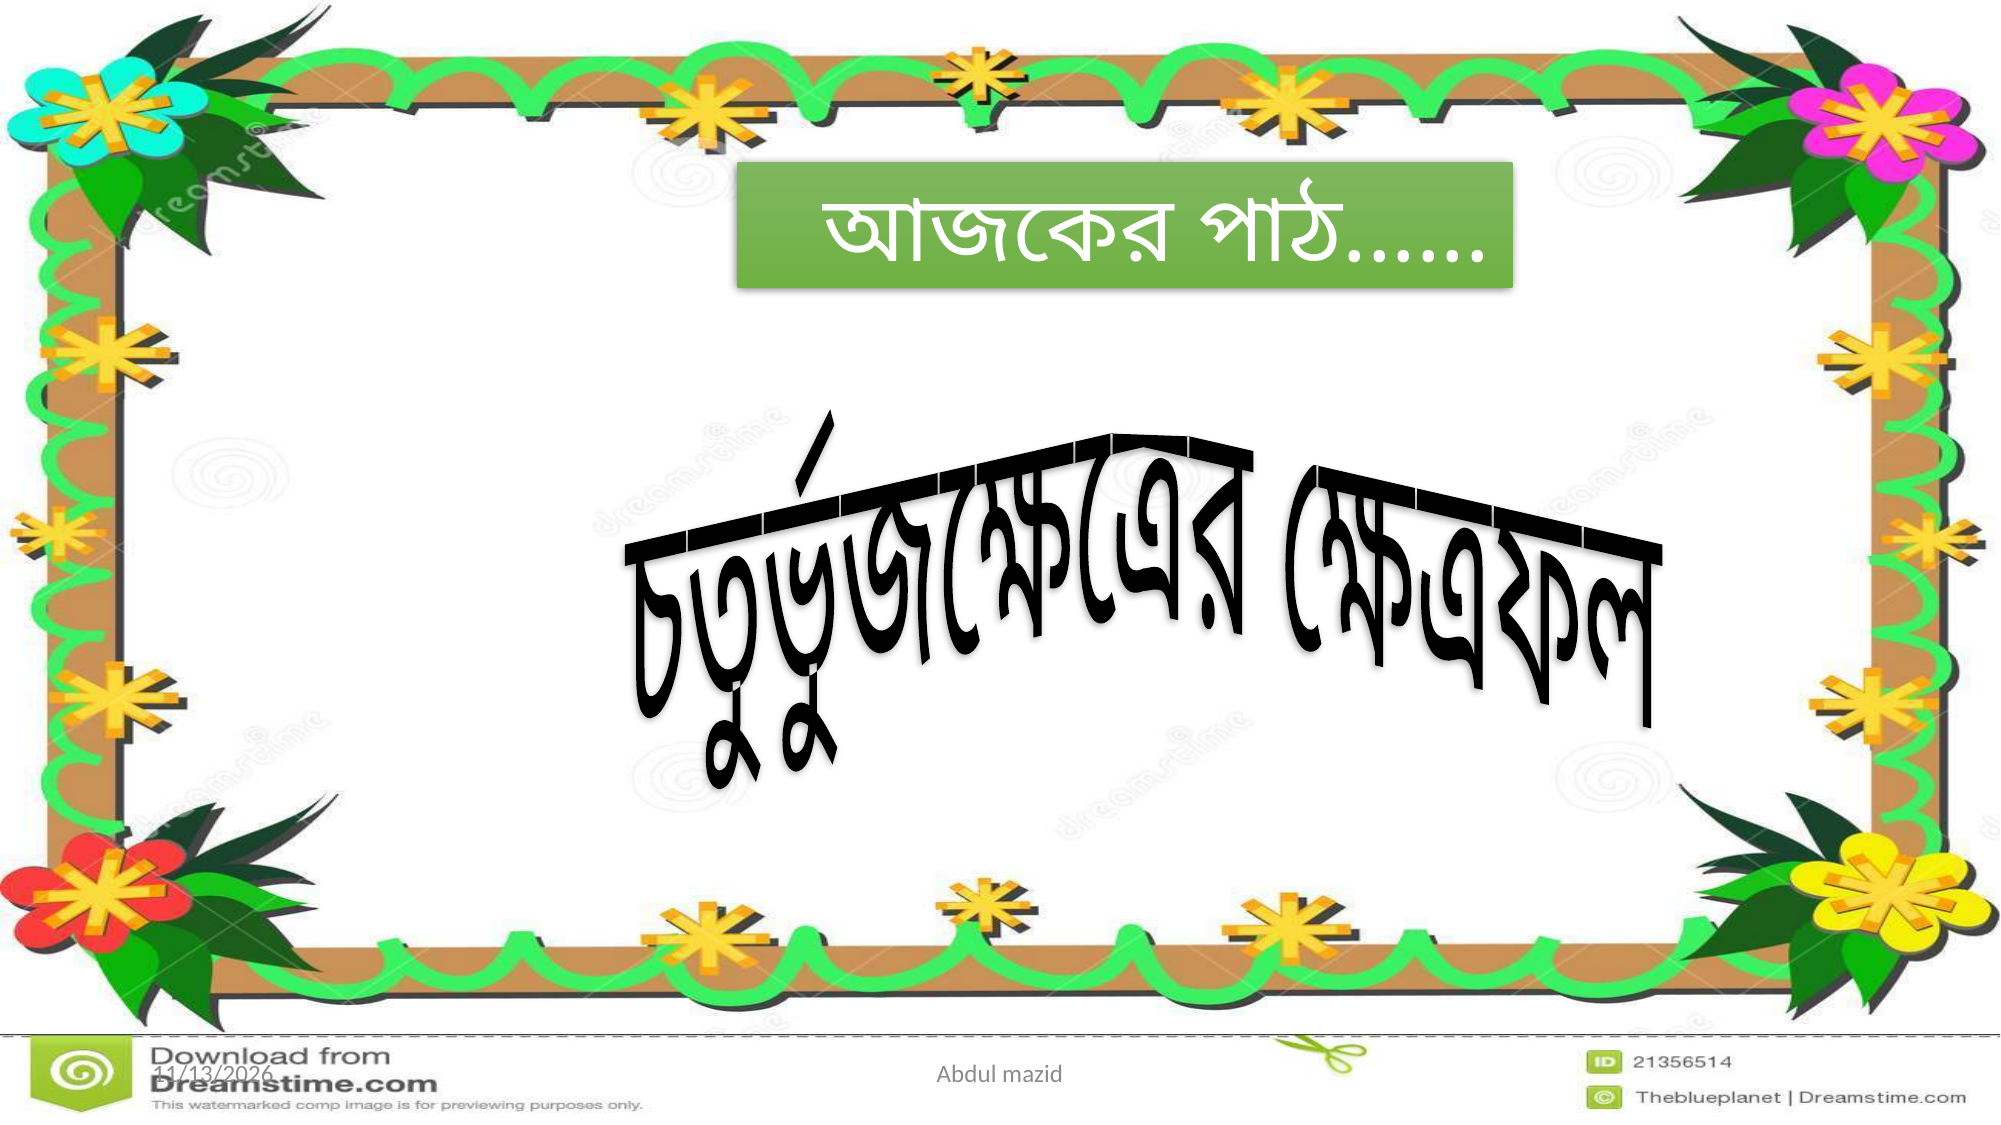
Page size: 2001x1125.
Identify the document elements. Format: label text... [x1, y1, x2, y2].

picture [0, 0, 2001, 1125]
footer Abdul mazid [662, 1042, 1338, 1103]
text_box আজকের পাঠ...... [737, 162, 1513, 288]
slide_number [137, 1042, 588, 1103]
